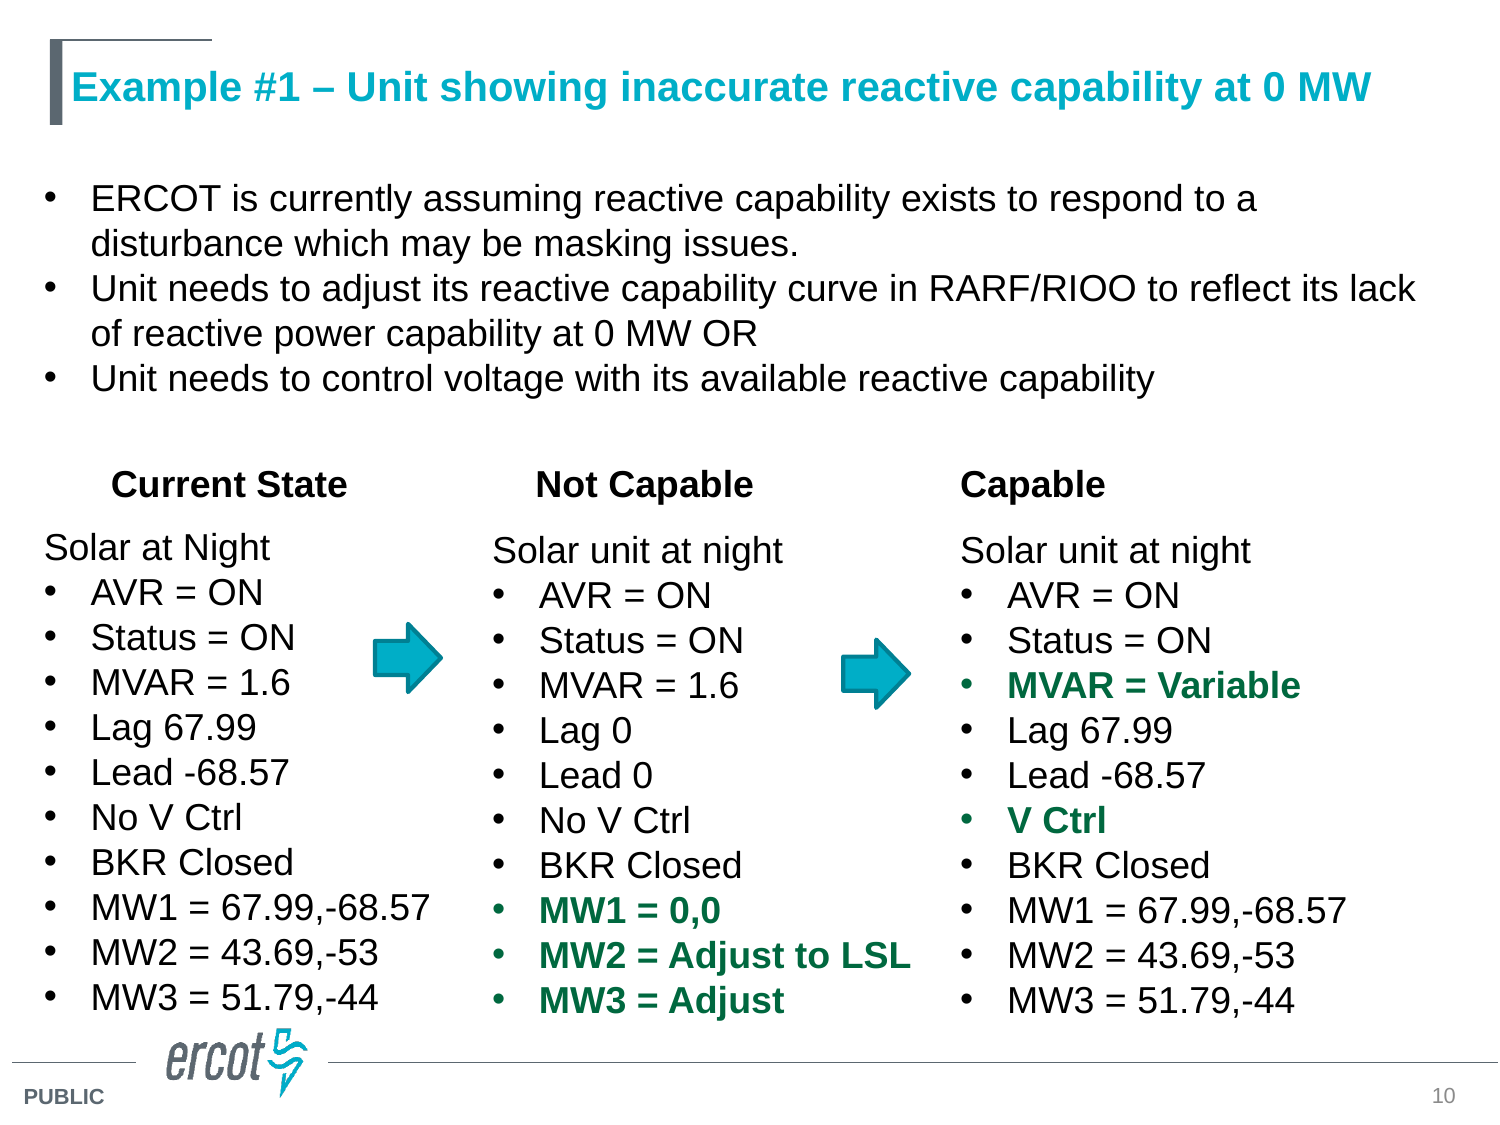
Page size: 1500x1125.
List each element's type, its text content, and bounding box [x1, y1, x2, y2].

title Example #1 – Unit showing inaccurate reactive capability at 0 MW [56, 52, 1444, 138]
text_box ERCOT is currently assuming reactive capability exists to respond to a disturbance which may be masking issues. Unit needs to adjust its reactive capability curve in RARF/RIOO to reflect its lack of reactive power capability at 0 MW OR Unit needs to control voltage with its available reactive capability [28, 167, 1444, 407]
text_box [841, 637, 912, 710]
slide_number 10 [1424, 1076, 1488, 1113]
text_box Capable [945, 452, 1244, 513]
text_box Solar unit at night AVR = ON Status = ON MVAR = 1.6 Lag 0 Lead 0 No V Ctrl BKR Closed MW1 = 0,0 MW2 = Adjust to LSL MW3 = Adjust [477, 518, 945, 1119]
text_box Current State [96, 452, 395, 513]
text_box Solar at Night AVR = ON Status = ON MVAR = 1.6 Lag 67.99 Lead -68.57 No V Ctrl BKR Closed MW1 = 67.99,-68.57 MW2 = 43.69,-53 MW3 = 51.79,-44 [28, 515, 500, 1115]
text_box Solar unit at night AVR = ON Status = ON MVAR = Variable Lag 67.99 Lead -68.57 V Ctrl BKR Closed MW1 = 67.99,-68.57 MW2 = 43.69,-53 MW3 = 51.79,-44 [945, 518, 1424, 1119]
text_box Not Capable [520, 452, 819, 513]
text_box [372, 621, 444, 695]
